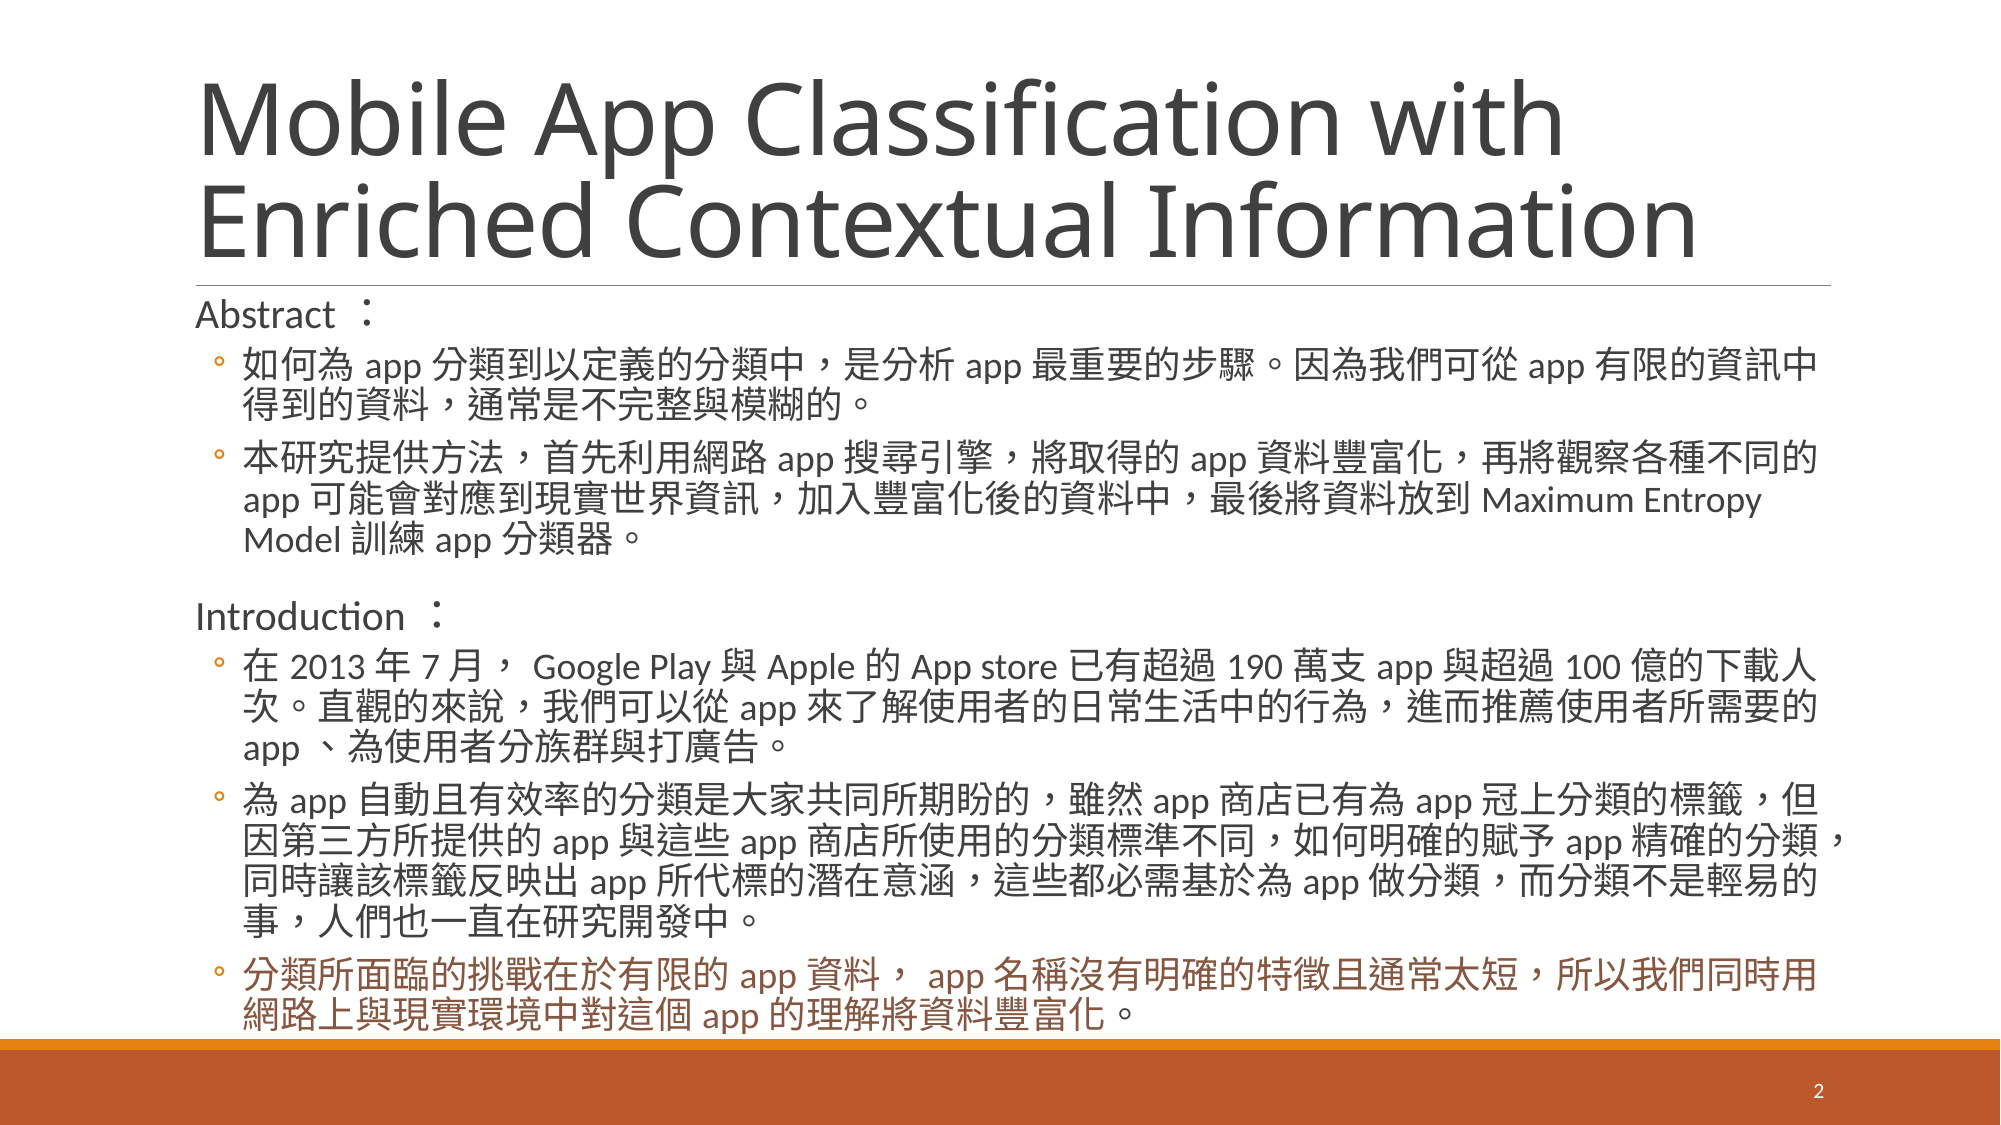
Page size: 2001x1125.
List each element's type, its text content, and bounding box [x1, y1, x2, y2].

list Abstract： 如何為app分類到以定義的分類中，是分析app最重要的步驟。因為我們可從app有限的資訊中得到的資料，通常是不完整與模糊的。 本研究提供方法，首先利用網路app搜尋引擎，將取得的app資料豐富化，再將觀察各種不同的app可能會對應到現實世界資訊，加入豐富化後的資料中，最後將資料放到Maximum Entropy Model訓練app分類器。 Introduction： 在2013年7月，Google Play與Apple的App store已有超過190萬支app與超過100億的下載人次。直觀的來說，我們可以從app來了解使用者的日常生活中的行為，進而推薦使用者所需要的app、為使用者分族群與打廣告。 為app自動且有效率的分類是大家共同所期盼的，雖然app商店已有為app冠上分類的標籤，但因第三方所提供的app與這些app商店所使用的分類標準不同，如何明確的賦予app精確的分類，同時讓該標籤反映出app所代標的潛在意涵，這些都必需基於為app做分類，而分類不是輕易的事，人們也一直在研究開發中。 分類所面臨的挑戰在於有限的app資料，app名稱沒有明確的特徵且通常太短，所以我們同時用網路上與現實環境中對這個app的理解將資料豐富化。 [180, 285, 1830, 1047]
slide_number 2 [1624, 1059, 1840, 1120]
title Mobile App Classification with Enriched Contextual Information [180, 47, 1830, 285]
